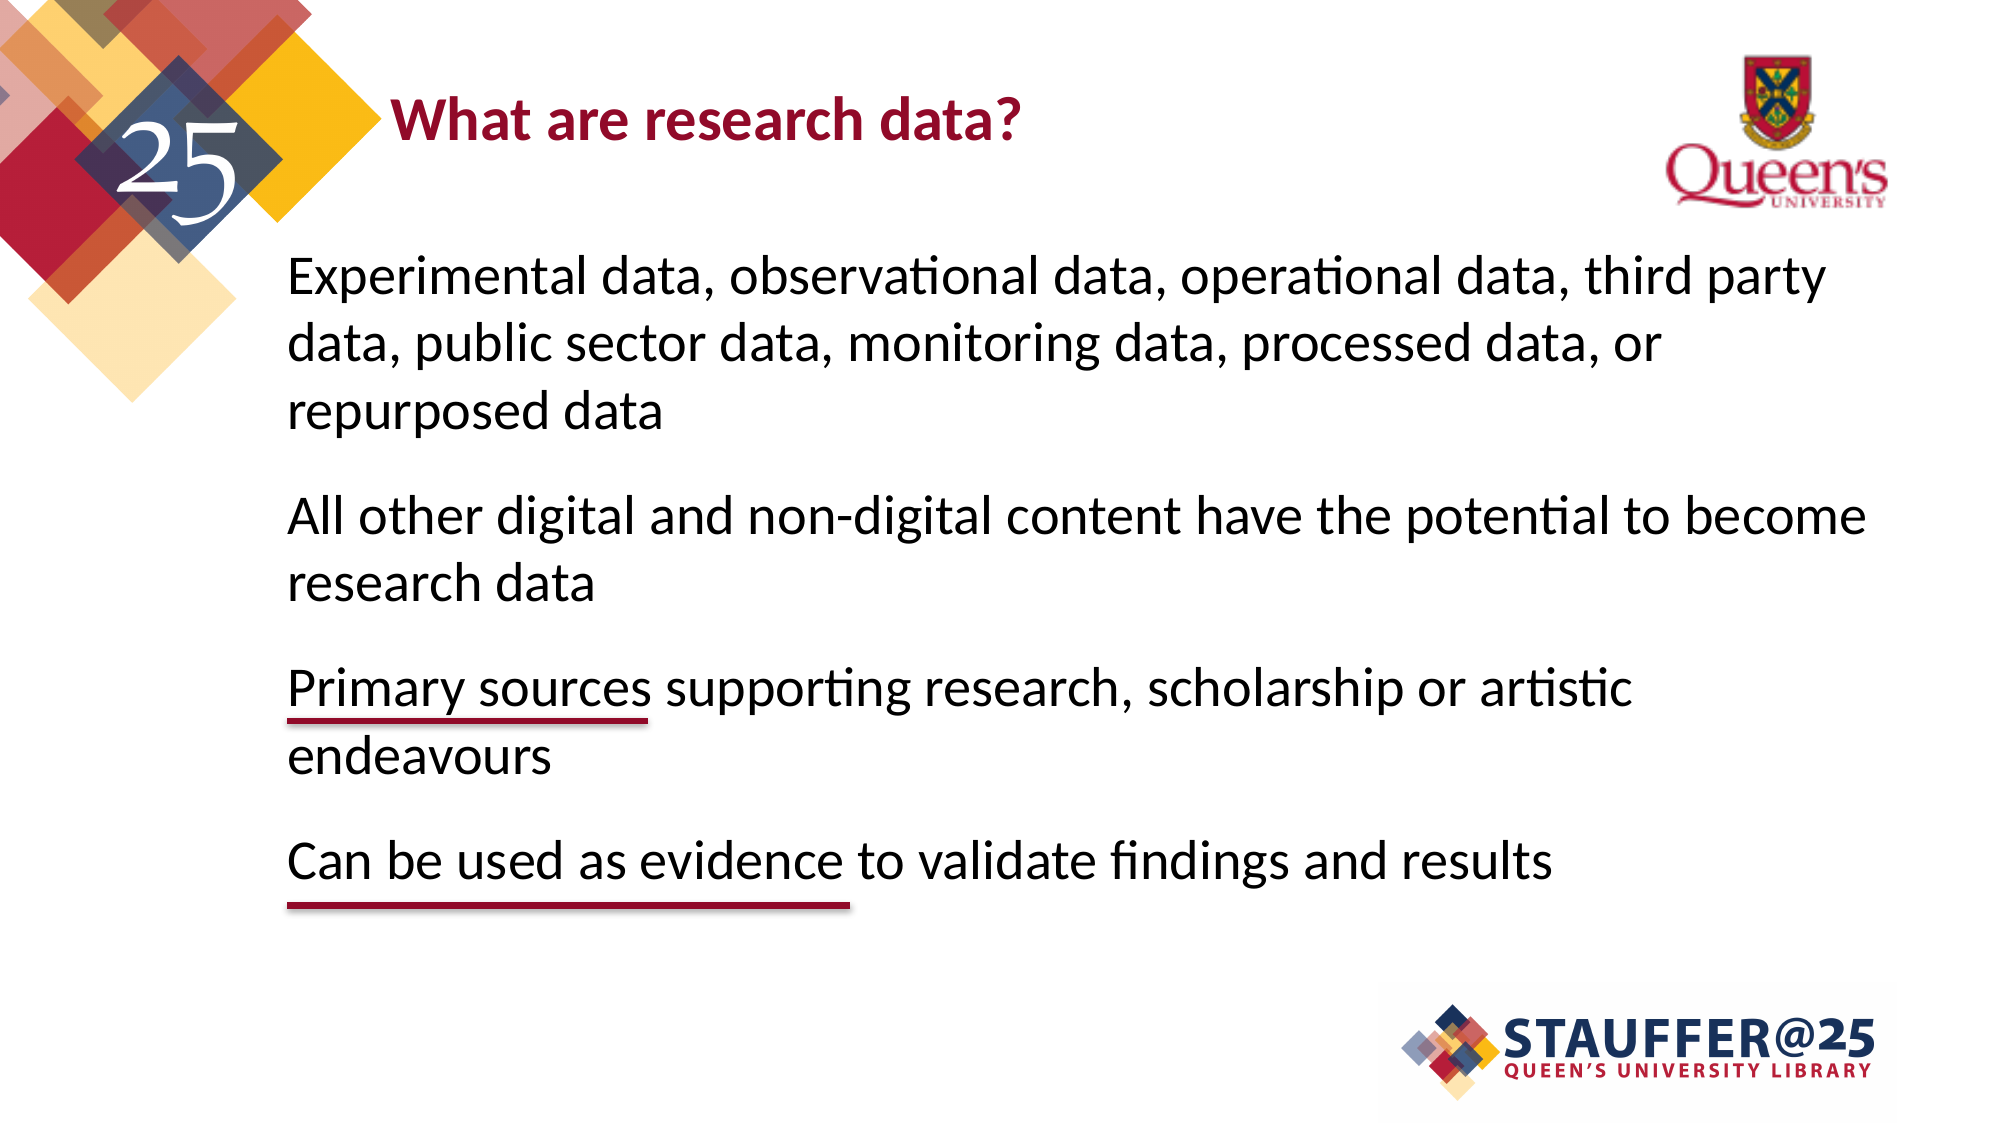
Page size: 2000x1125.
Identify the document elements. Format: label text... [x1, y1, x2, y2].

picture [1378, 1006, 1897, 1123]
list Experimental data, observational data, operational data, third party data, public sector data, monitoring data, processed data, or repurposed data All other digital and non-digital content have the potential to become research data Primary sources supporting research, scholarship or artistic endeavours Can be used as evidence to validate findings and results [287, 238, 1901, 1006]
title What are research data? [389, 36, 1595, 220]
picture [0, 0, 382, 403]
